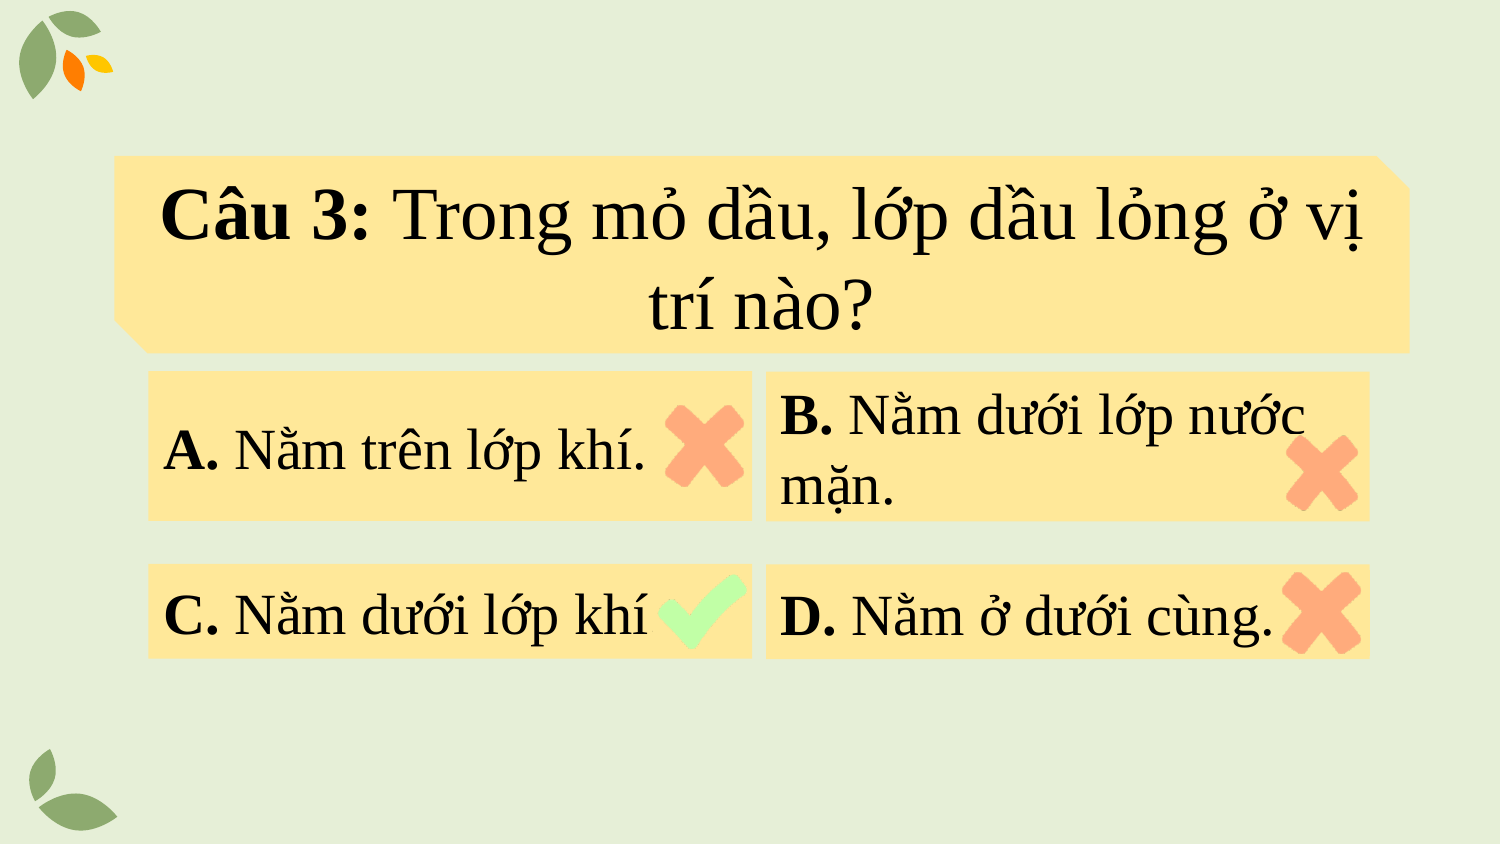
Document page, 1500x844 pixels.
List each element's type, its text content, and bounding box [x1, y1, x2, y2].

text_box A. Nằm trên lớp khí. [146, 369, 754, 523]
picture [652, 571, 753, 652]
picture [1270, 569, 1371, 657]
text_box Câu 3: Trong mỏ dầu, lớp dầu lỏng ở vị trí nào? [112, 153, 1412, 356]
text_box B. Nằm dưới lớp nước mặn. [764, 369, 1372, 524]
text_box D. Nằm ở dưới cùng. [764, 562, 1372, 661]
picture [1274, 433, 1366, 514]
text_box C. Nằm dưới lớp khí. [146, 562, 754, 661]
picture [652, 402, 753, 490]
